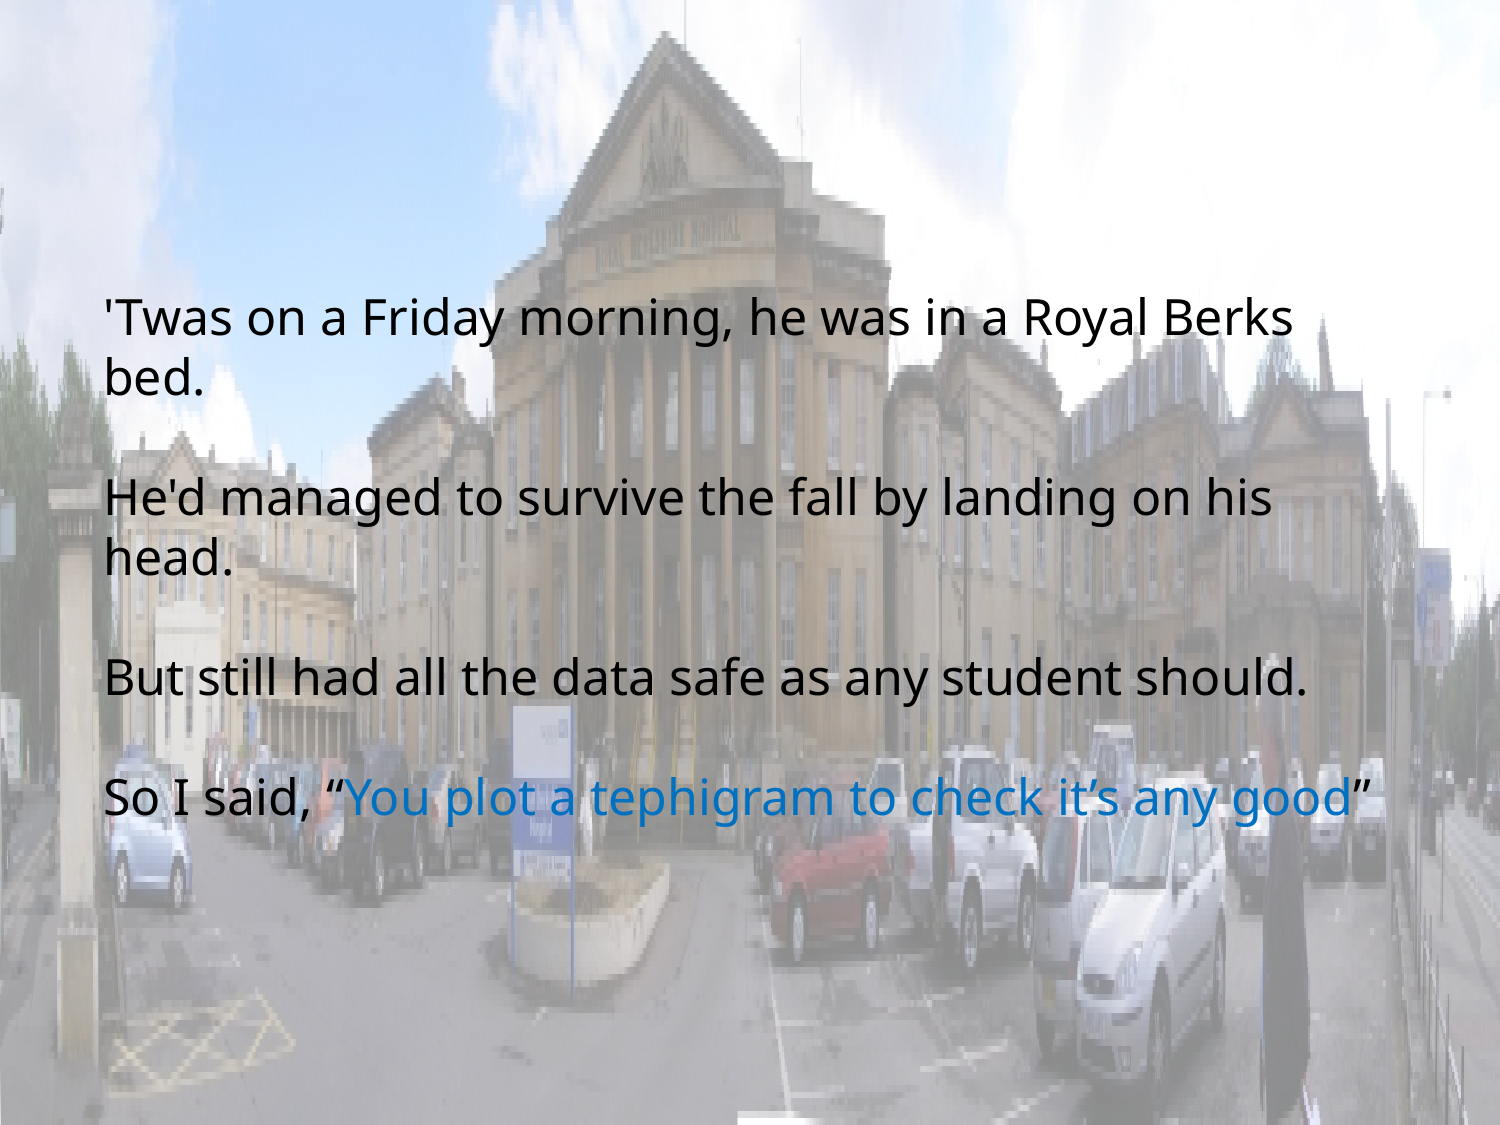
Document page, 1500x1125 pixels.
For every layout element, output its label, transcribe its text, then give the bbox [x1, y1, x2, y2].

text_box 'Twas on a Friday morning, he was in a Royal Berks bed. He'd managed to survive the fall by landing on his head. But still had all the data safe as any student should. So I said, “You plot a tephigram to check it’s any good” [88, 233, 1424, 1013]
